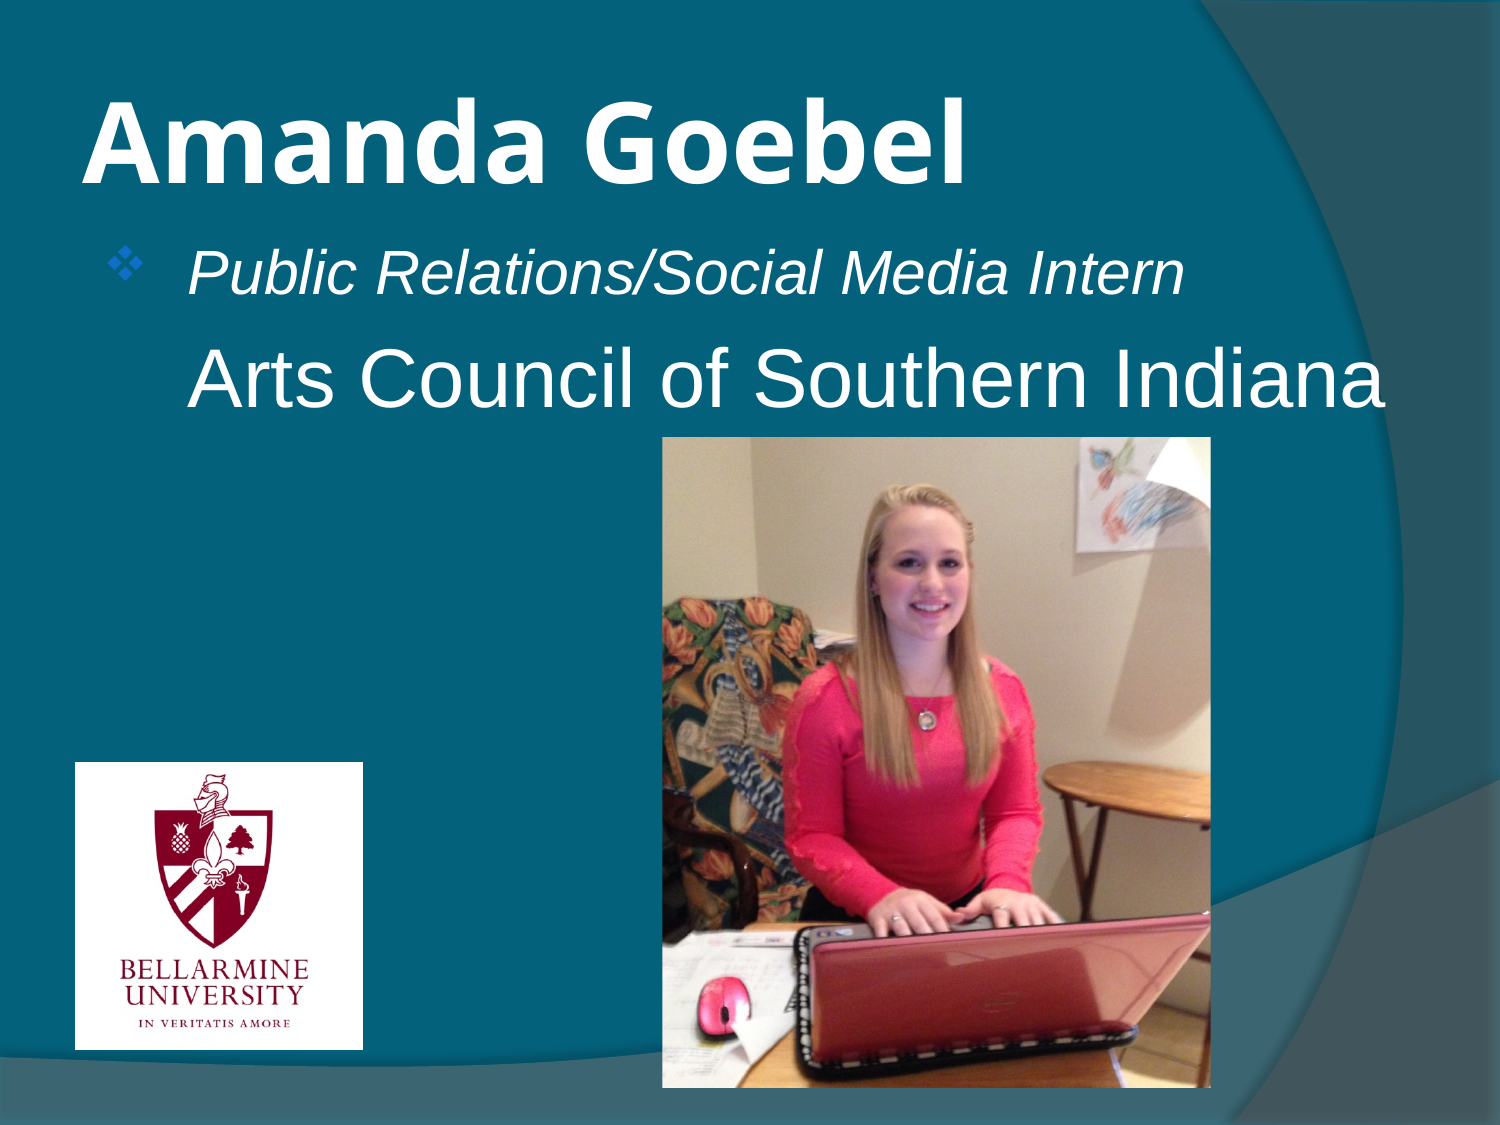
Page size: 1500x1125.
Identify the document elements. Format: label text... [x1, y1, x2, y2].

picture [76, 763, 362, 1049]
picture [662, 438, 1211, 1088]
list Public Relations/Social Media Intern Arts Council of Southern Indiana [75, 224, 1500, 1125]
title Amanda Goebel [75, 45, 1300, 224]
